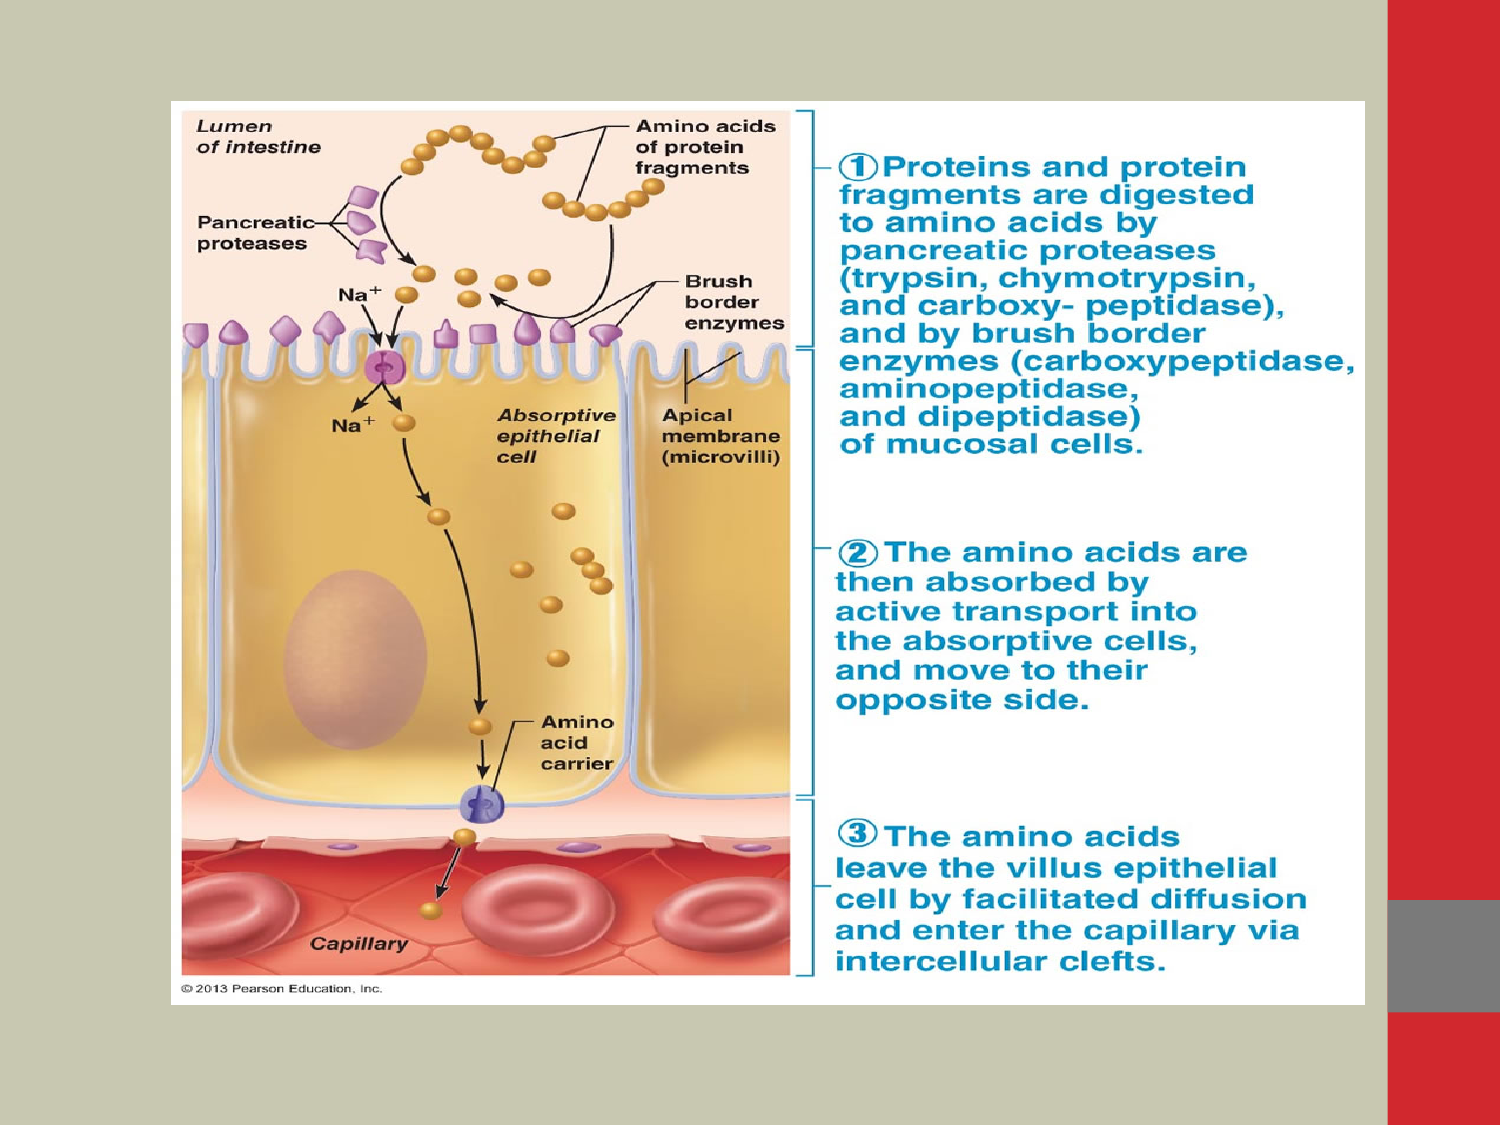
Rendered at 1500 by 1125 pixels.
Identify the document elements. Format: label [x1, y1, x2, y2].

list [170, 101, 1365, 1006]
